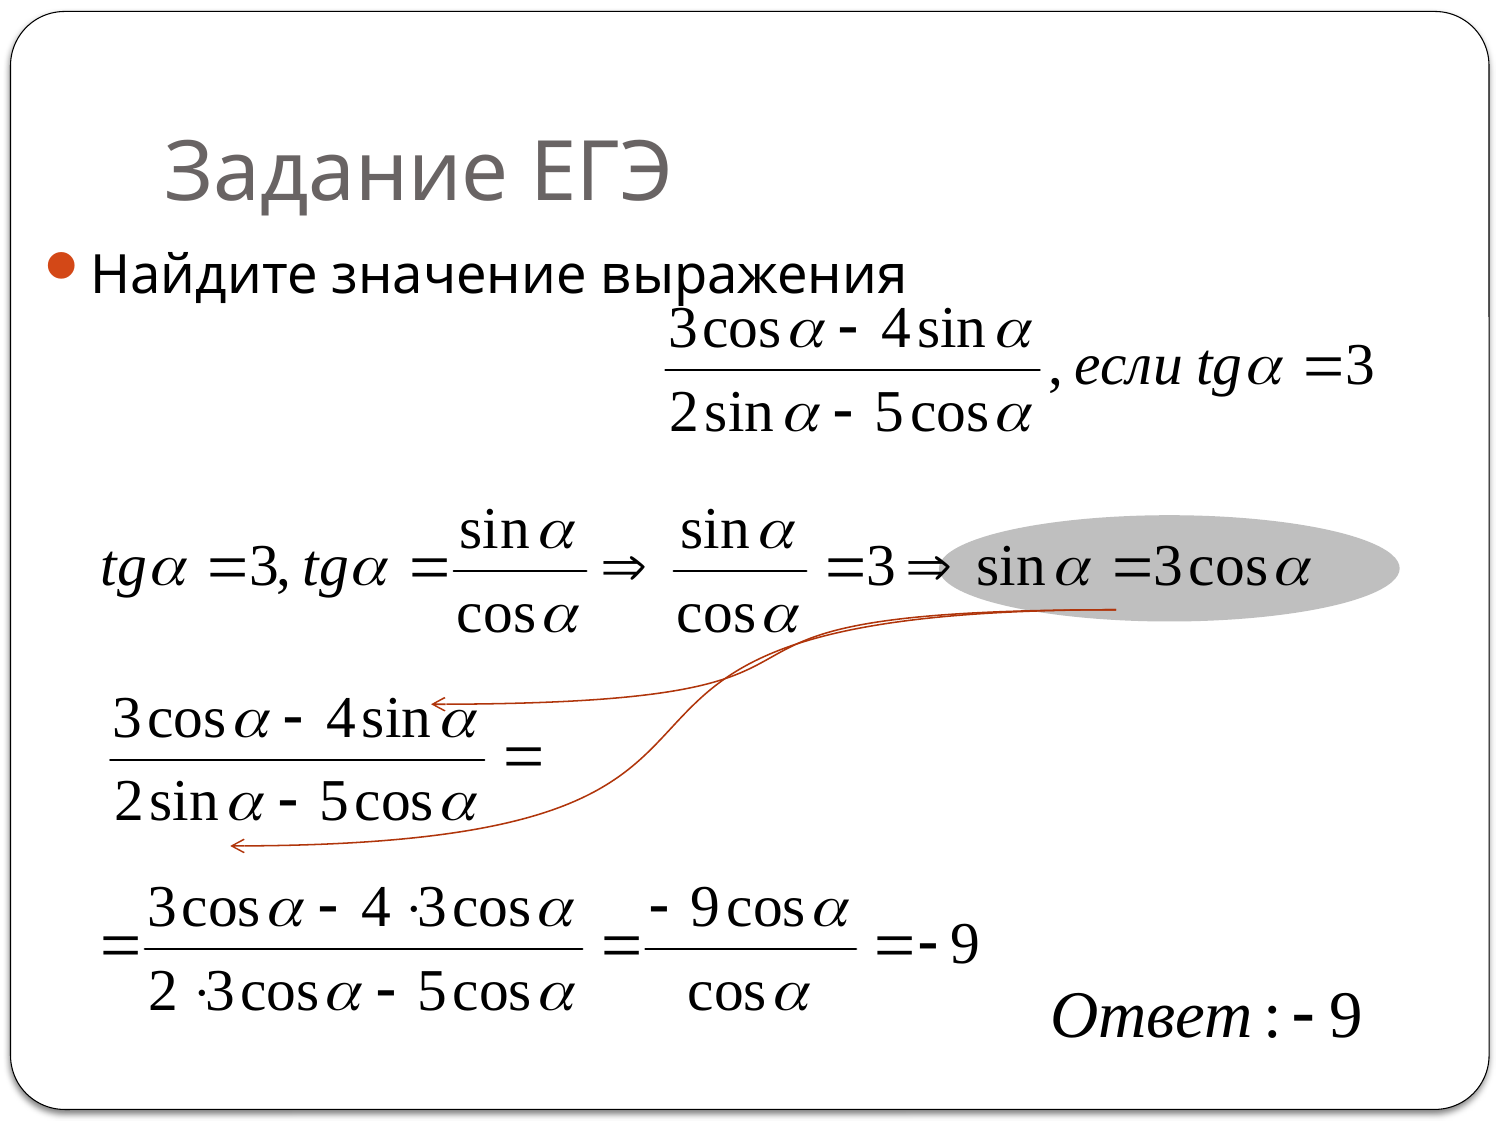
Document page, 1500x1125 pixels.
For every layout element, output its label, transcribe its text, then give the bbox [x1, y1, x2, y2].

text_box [655, 290, 1385, 445]
list Найдите значение выражения [29, 231, 1305, 982]
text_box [76, 491, 1327, 646]
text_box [100, 680, 224, 835]
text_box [229, 609, 1117, 847]
text_box [1332, 529, 1401, 608]
title Задание ЕГЭ [150, 45, 1425, 233]
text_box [1042, 975, 1372, 1055]
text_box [88, 869, 991, 1024]
